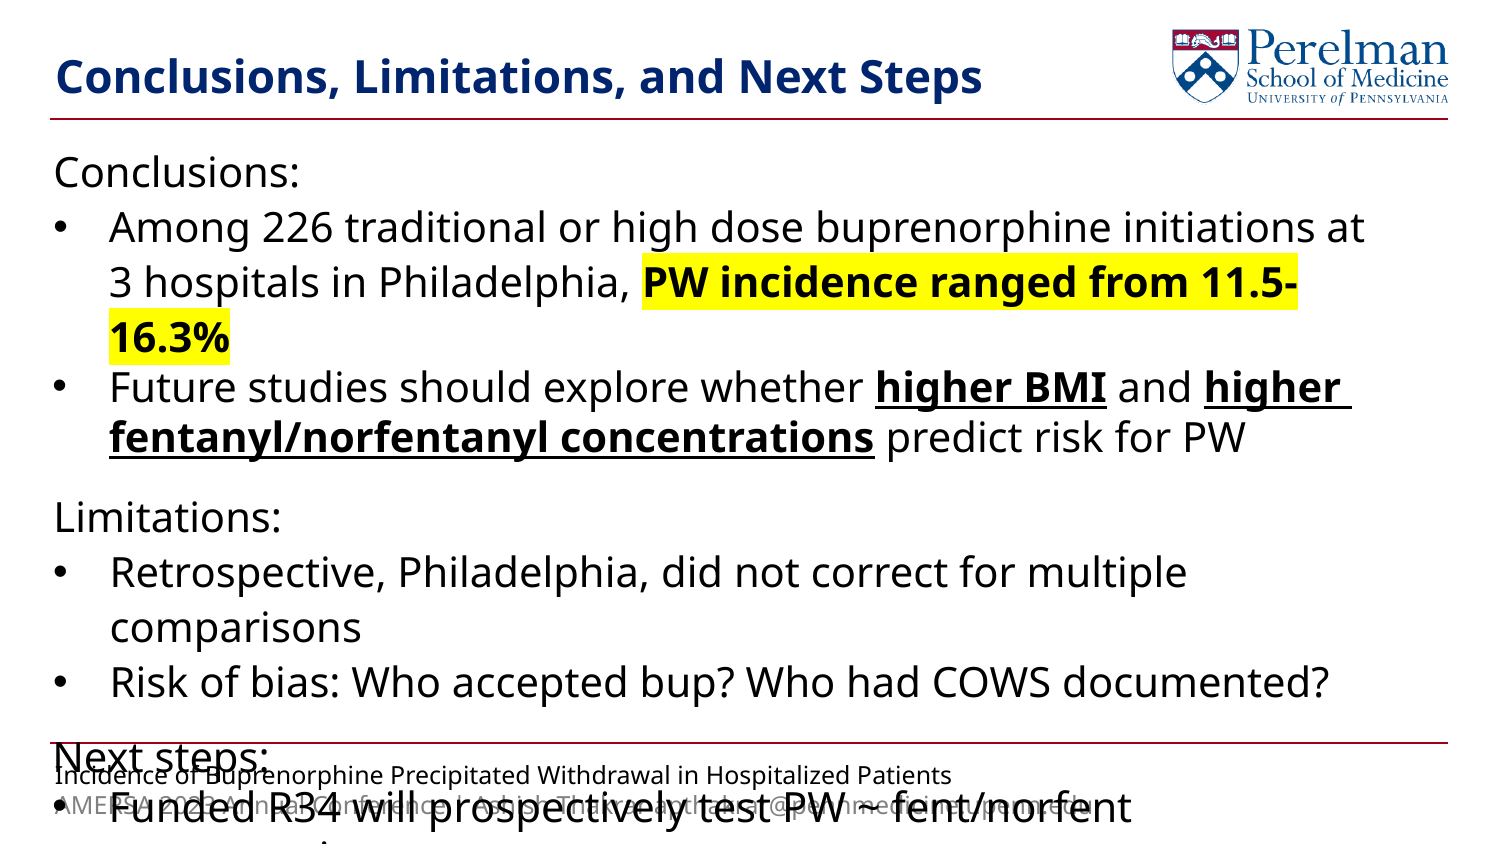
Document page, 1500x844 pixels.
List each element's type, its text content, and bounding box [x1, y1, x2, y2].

text_box Incidence of Buprenorphine Precipitated Withdrawal in Hospitalized Patients AMERSA 2023 Annual Conference | Ashish Thakrar apthakrar@pennmedicine.upenn.edu [40, 752, 1159, 827]
text_box Conclusions, Limitations, and Next Steps [40, 50, 1151, 100]
text_box Conclusions: Among 226 traditional or high dose buprenorphine initiations at 3 hospitals in Philadelphia, PW incidence ranged from 11.5-16.3% Future studies should explore whether higher BMI and higher fentanyl/norfentanyl concentrations predict risk for PW Limitations: Retrospective, Philadelphia, did not correct for multiple comparisons Risk of bias: Who accepted bup? Who had COWS documented? Next steps: Funded R34 will prospectively test PW ~ fent/norfent concentration [0, 133, 1398, 719]
picture [1171, 28, 1457, 106]
